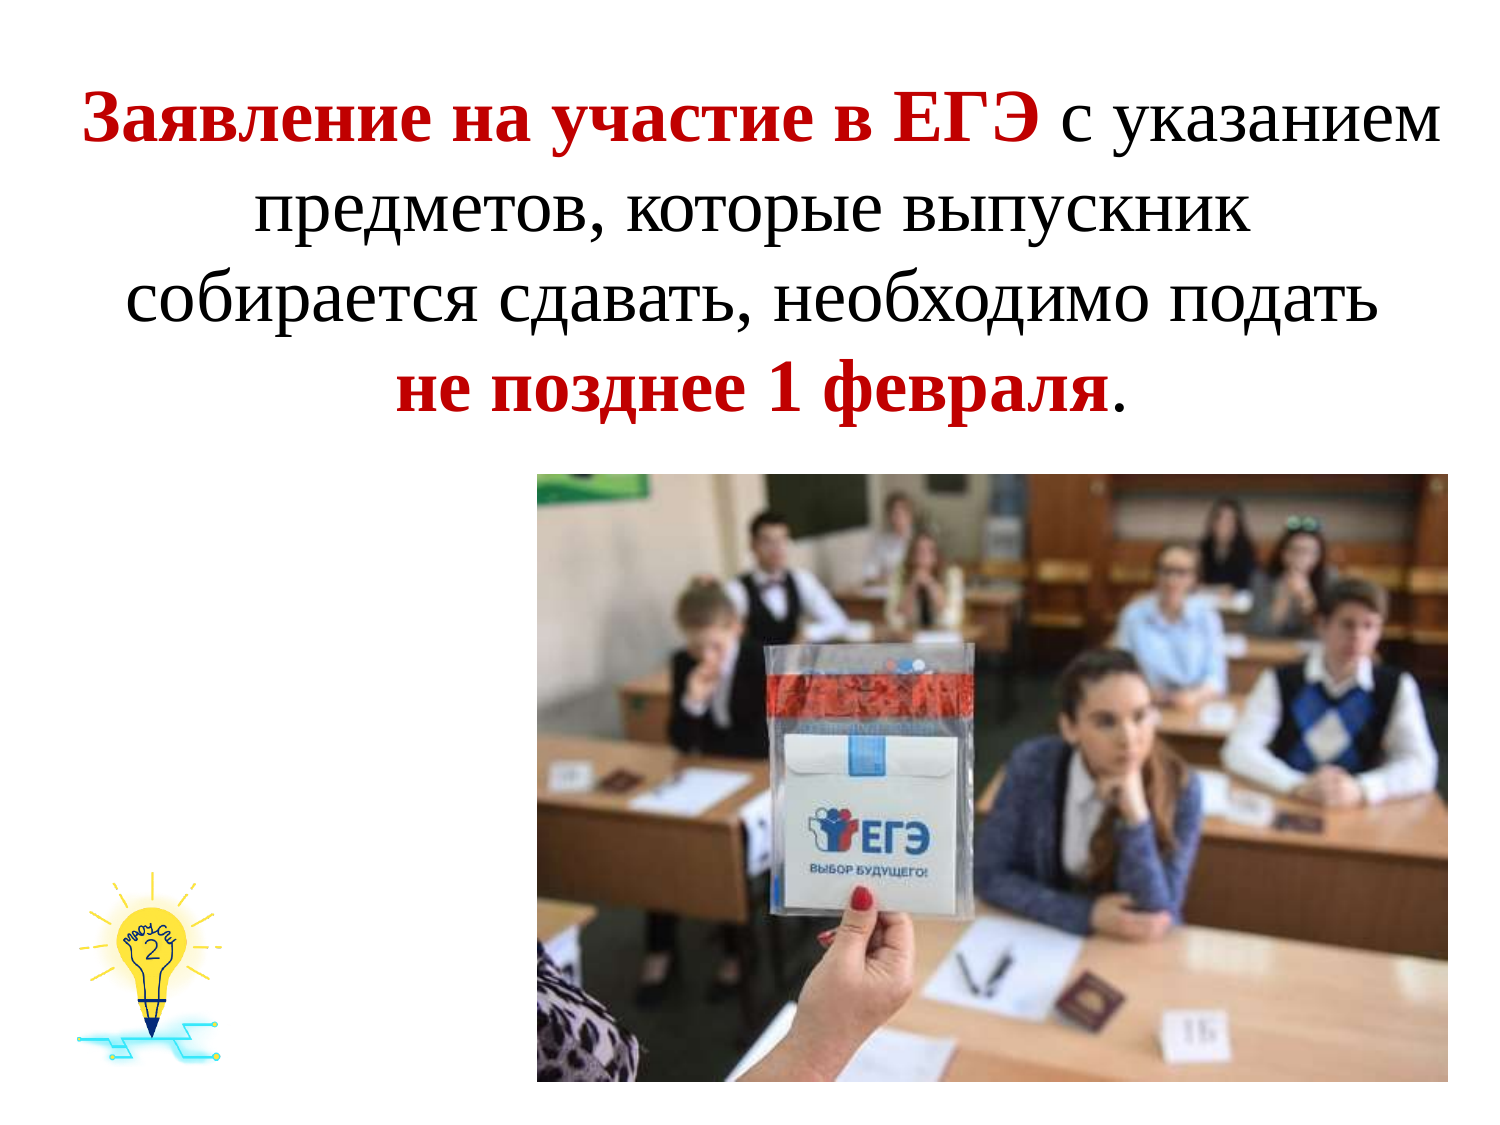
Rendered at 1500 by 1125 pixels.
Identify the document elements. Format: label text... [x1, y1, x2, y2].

picture [537, 474, 1448, 1083]
picture [62, 862, 238, 1067]
text_box Заявление на участие в ЕГЭ с указанием предметов, которые выпускник собирается сдавать, необходимо подать не позднее 1 февраля. [75, 49, 1448, 427]
